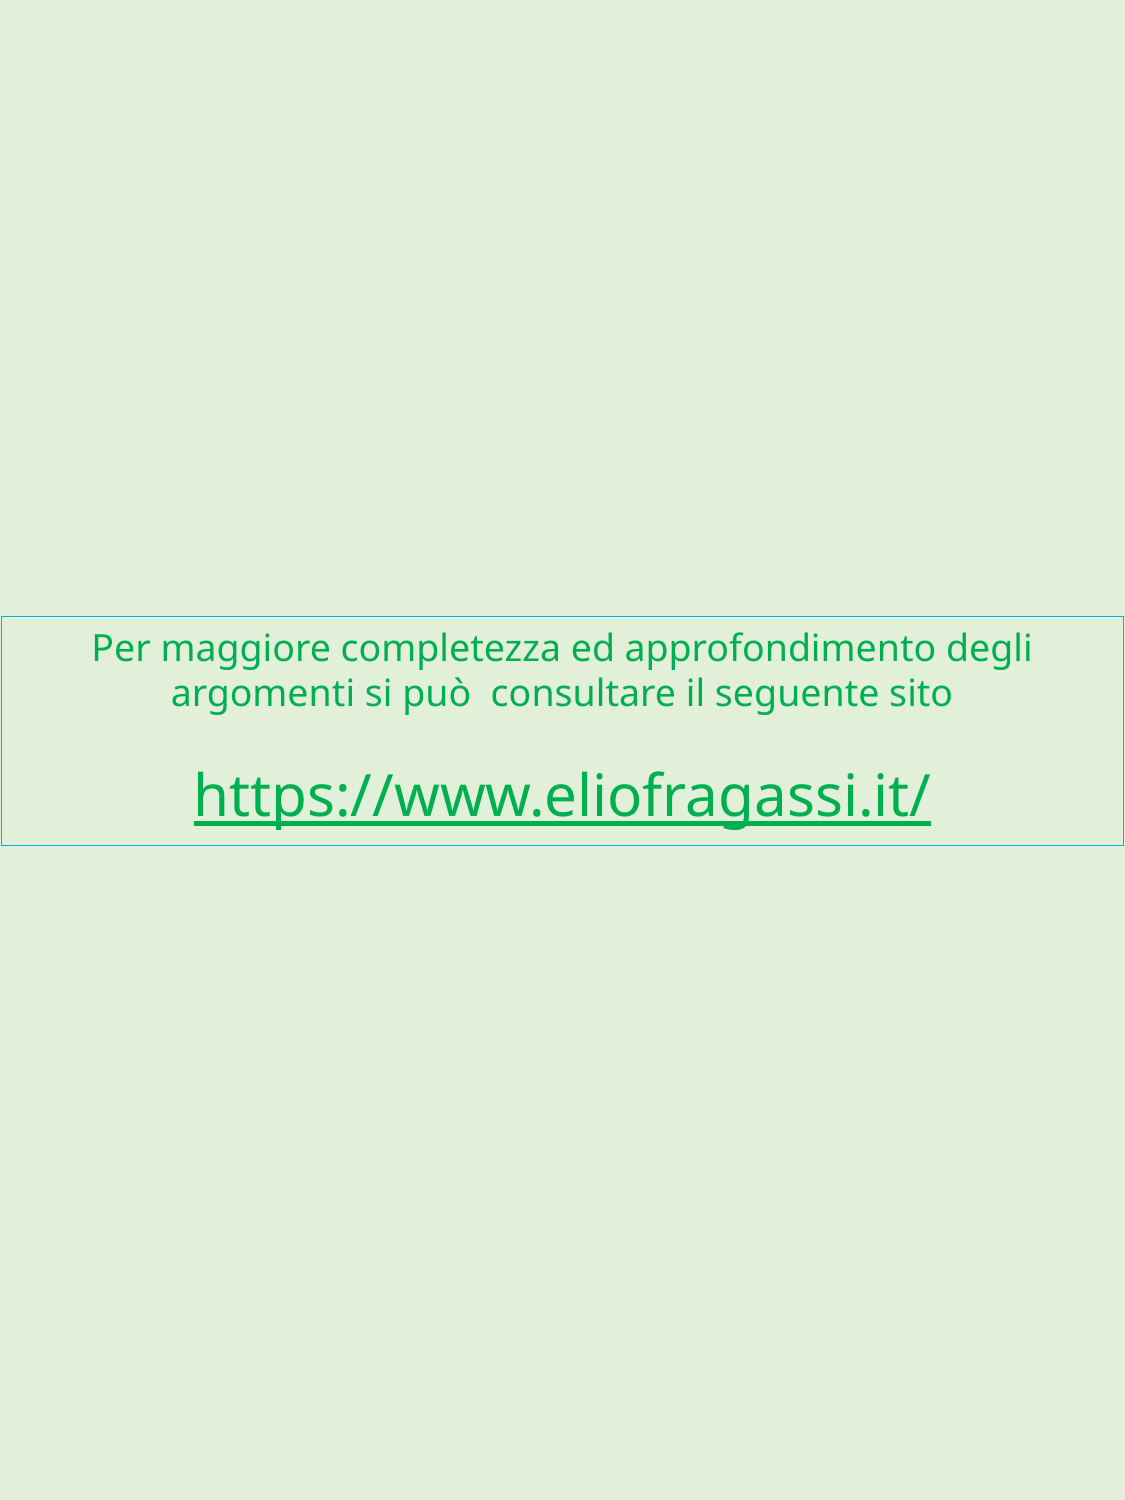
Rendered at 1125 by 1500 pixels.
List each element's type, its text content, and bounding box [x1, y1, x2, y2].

text_box Per maggiore completezza ed approfondimento degli argomenti si può consultare il seguente sito https://www.eliofragassi.it/ [1, 616, 1124, 846]
